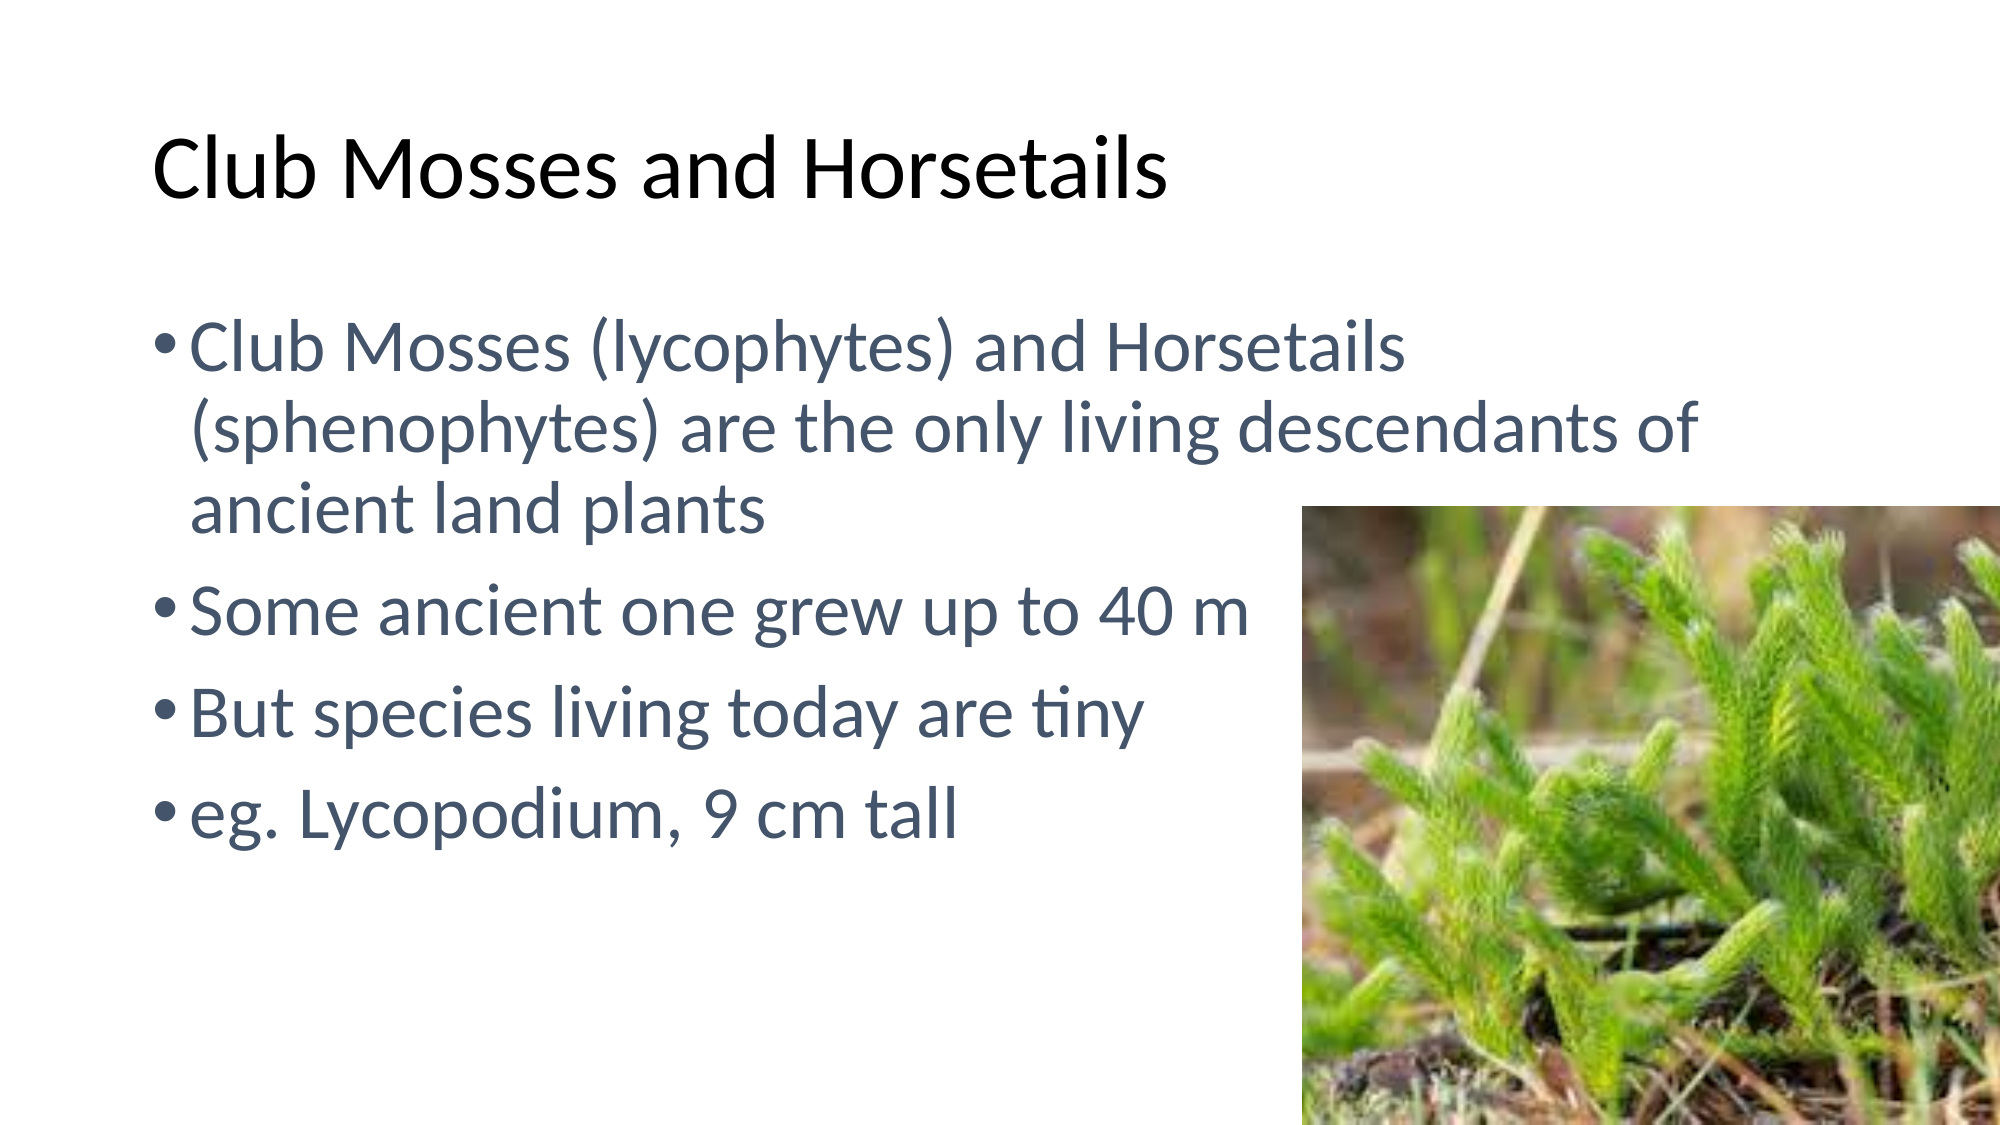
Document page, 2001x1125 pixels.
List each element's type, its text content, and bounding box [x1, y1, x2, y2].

list Club Mosses (lycophytes) and Horsetails (sphenophytes) are the only living descendants of ancient land plants Some ancient one grew up to 40 m But species living today are tiny eg. Lycopodium, 9 cm tall [137, 299, 1863, 1014]
picture [1302, 506, 2000, 1125]
title Club Mosses and Horsetails [137, 59, 1863, 278]
